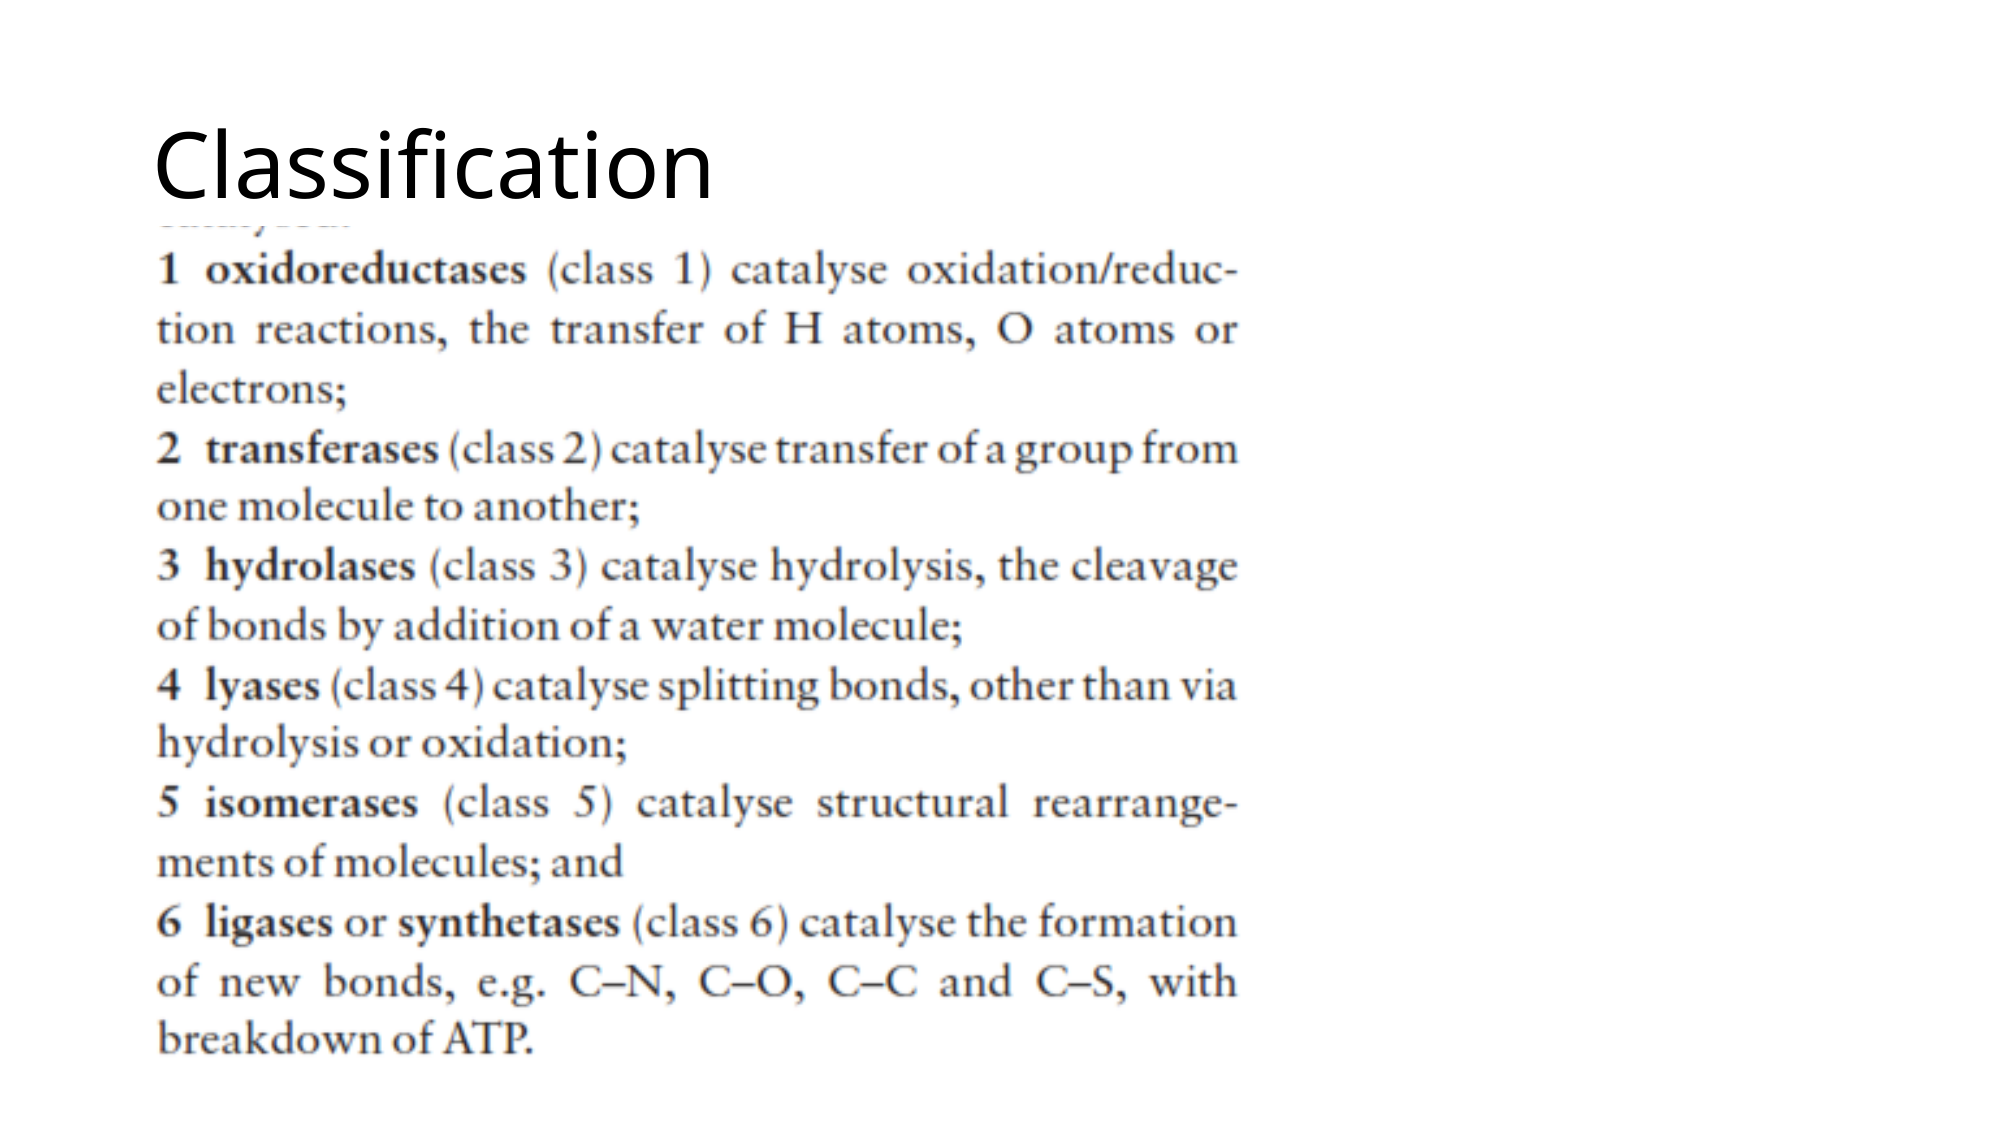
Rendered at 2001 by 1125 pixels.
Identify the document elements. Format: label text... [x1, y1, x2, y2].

title Classification [137, 59, 1863, 278]
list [120, 226, 1268, 1084]
